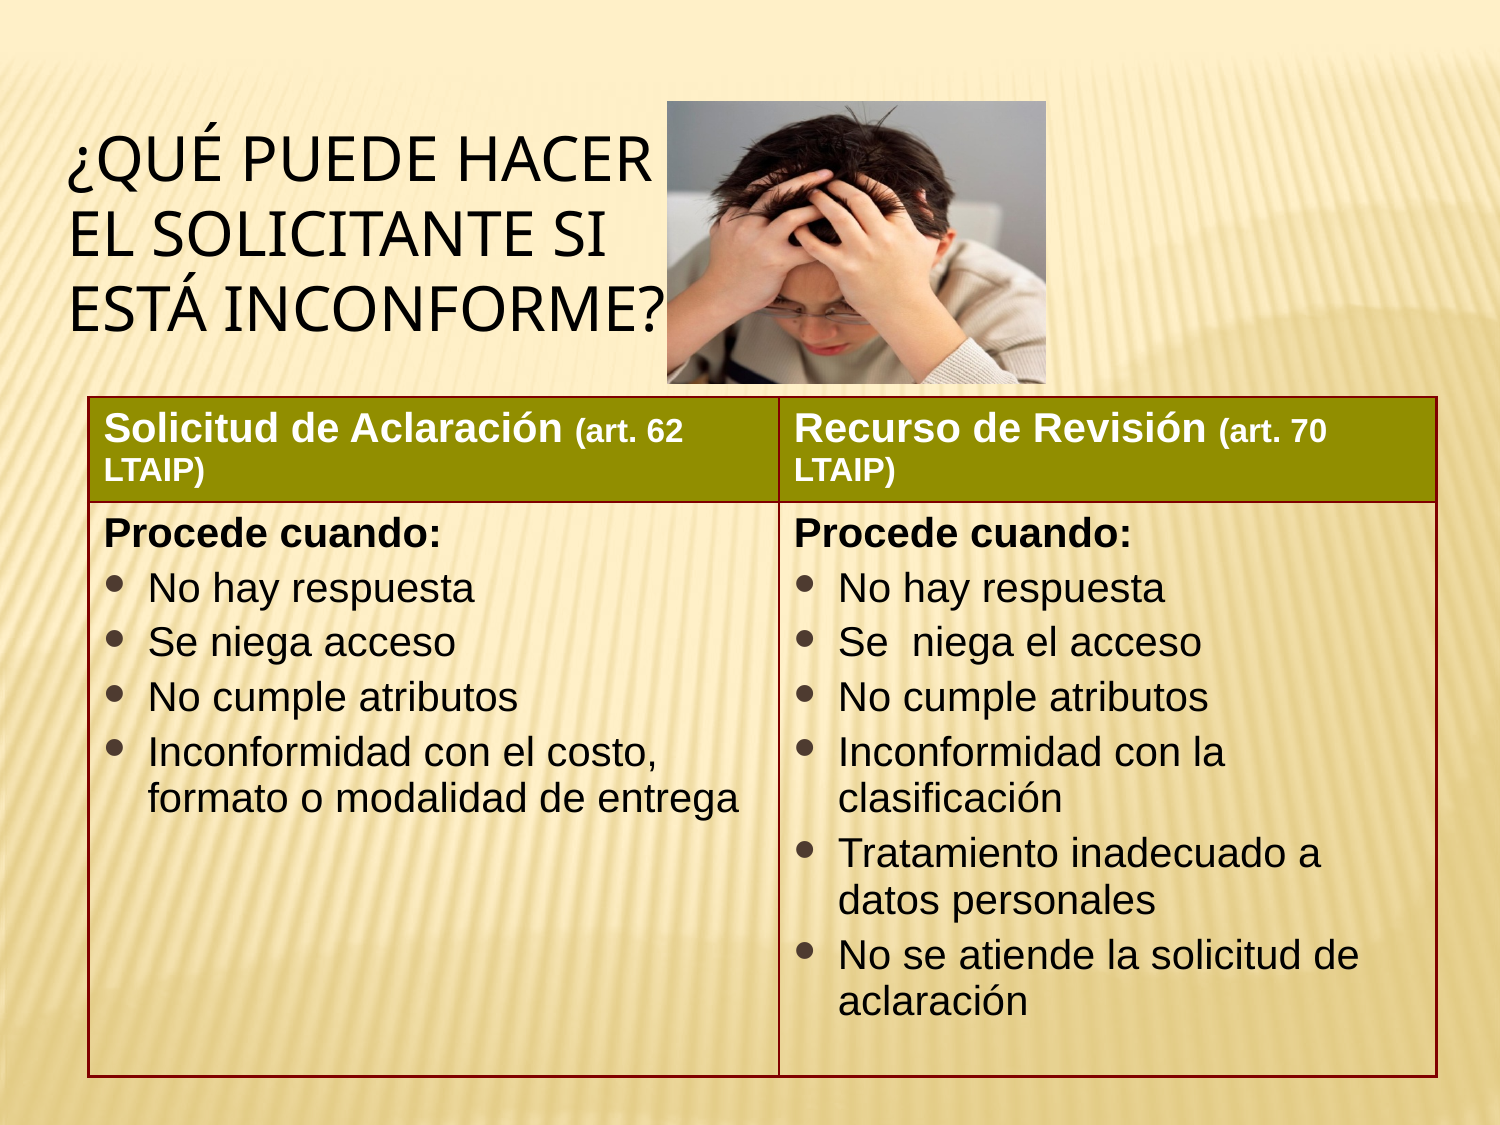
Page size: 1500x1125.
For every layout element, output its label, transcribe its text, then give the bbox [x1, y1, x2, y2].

table_header Solicitud de Aclaración (art. 62 LTAIP) [90, 398, 778, 501]
picture [666, 101, 1046, 384]
table_header Recurso de Revisión (art. 70 LTAIP) [780, 398, 1435, 501]
table_cell Procede cuando: No hay respuesta Se niega acceso No cumple atributos Inconformidad con el costo, formato o modalidad de entrega [90, 503, 778, 1075]
table_cell Procede cuando: No hay respuesta Se niega el acceso No cumple atributos Inconformidad con la clasificación Tratamiento inadecuado a datos personales No se atiende la solicitud de aclaración [780, 503, 1435, 1075]
title ¿Qué puede hacer el solicitante si está inconforme? [53, 78, 798, 386]
